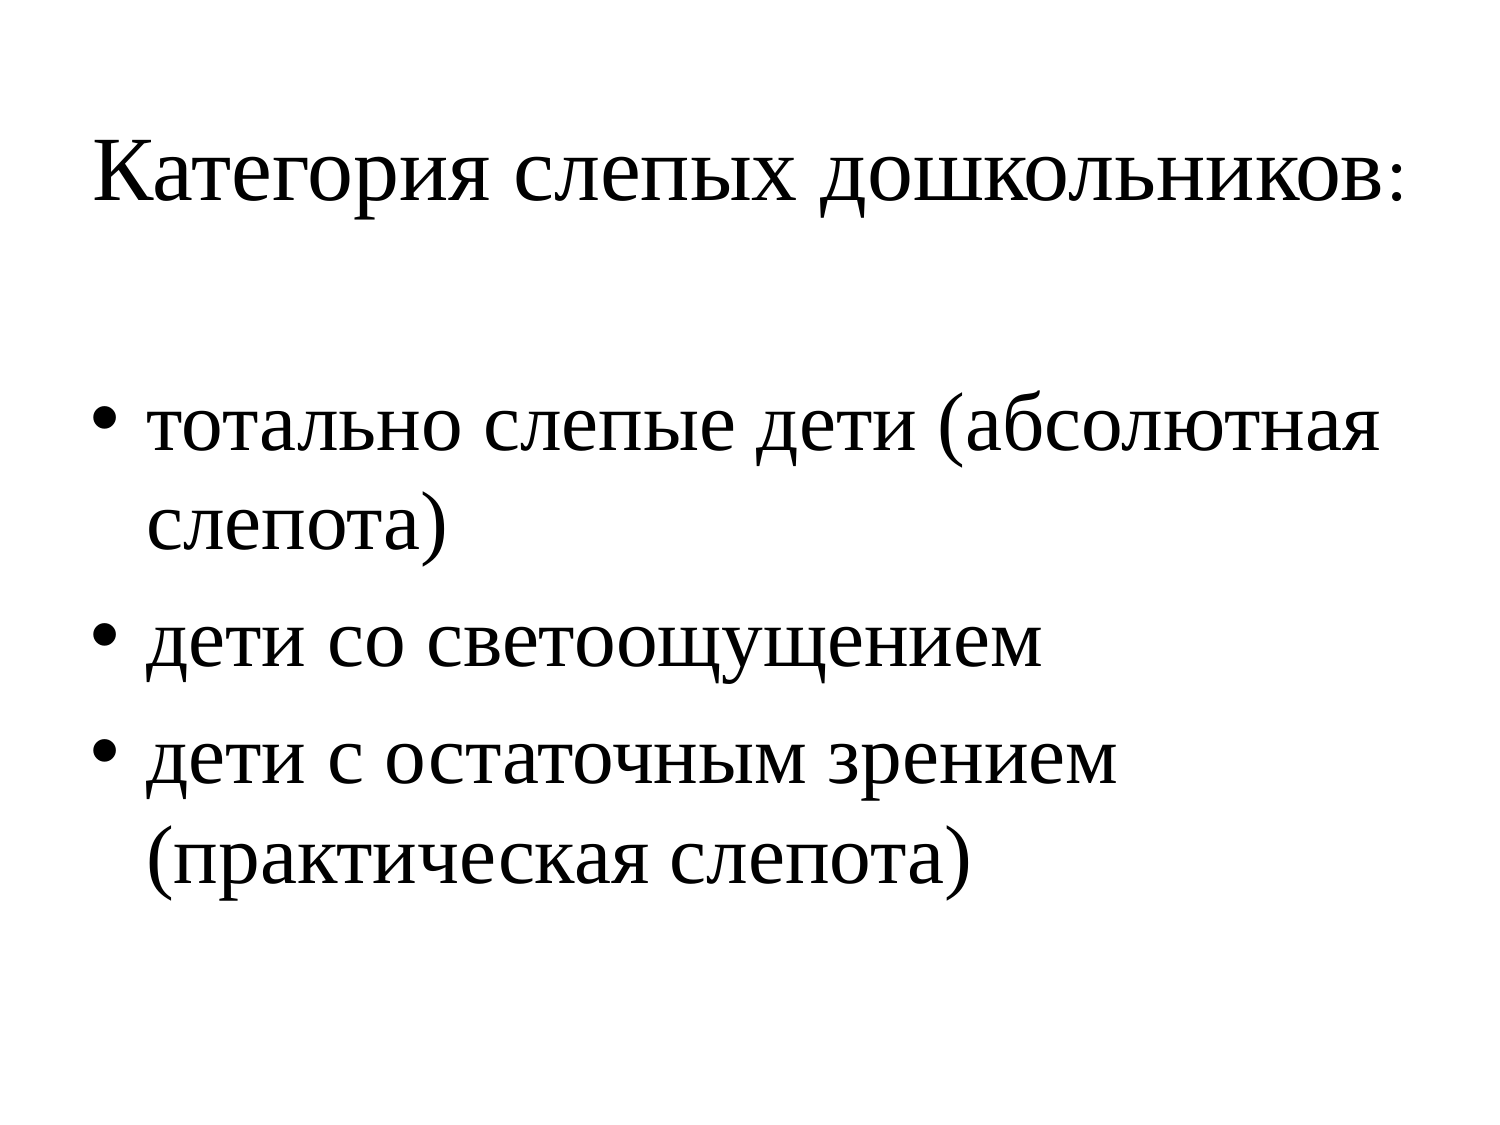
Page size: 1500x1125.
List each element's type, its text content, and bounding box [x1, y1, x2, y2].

title Категория слепых дошкольников: [75, 45, 1425, 262]
list тотально слепые дети (абсолютная слепота) дети со светоощущением дети с остаточным зрением (практическая слепота) [75, 262, 1425, 1005]
